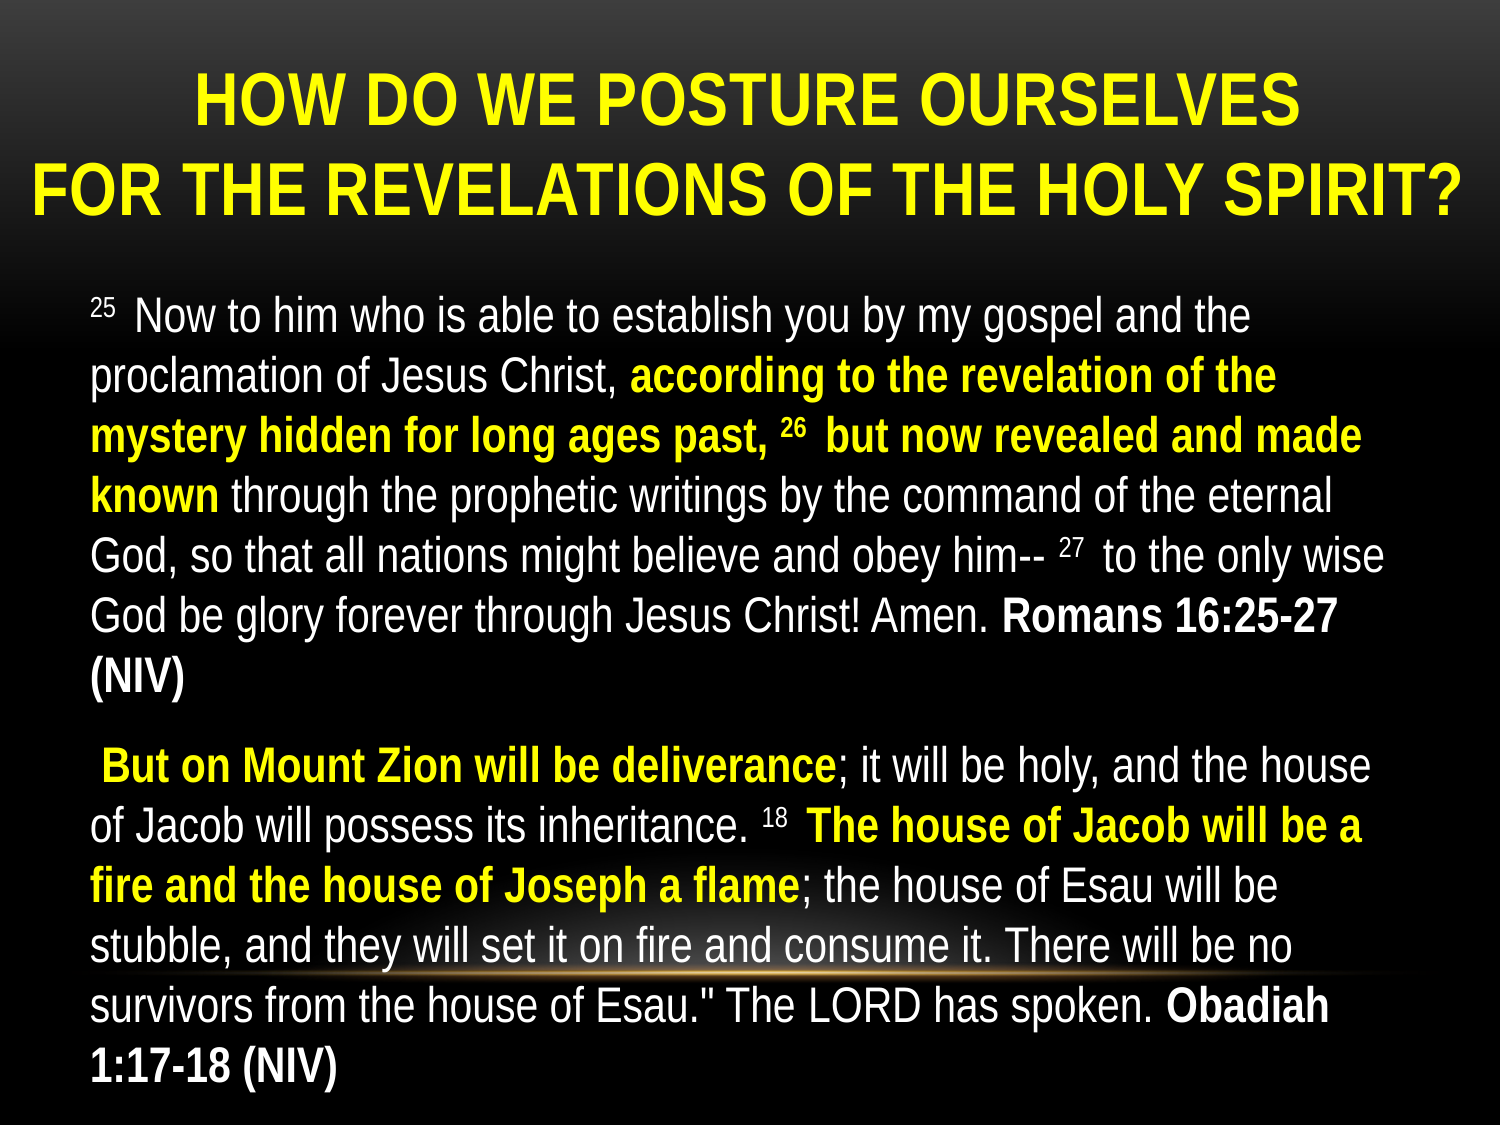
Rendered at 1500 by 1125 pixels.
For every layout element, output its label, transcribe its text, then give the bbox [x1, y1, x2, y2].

text_box How Do We Posture Ourselves For The Revelations of the Holy Spirit? [0, 133, 1499, 238]
picture [0, 0, 1500, 1125]
text_box 25 Now to him who is able to establish you by my gospel and the proclamation of Jesus Christ, according to the revelation of the mystery hidden for long ages past, 26 but now revealed and made known through the prophetic writings by the command of the eternal God, so that all nations might believe and obey him-- 27 to the only wise God be glory forever through Jesus Christ! Amen. Romans 16:25-27 (NIV) [74, 274, 1425, 710]
text_box But on Mount Zion will be deliverance; it will be holy, and the house of Jacob will possess its inheritance. 18 The house of Jacob will be a fire and the house of Joseph a flame; the house of Esau will be stubble, and they will set it on fire and consume it. There will be no survivors from the house of Esau." The LORD has spoken. Obadiah 1:17-18 (NIV) [74, 724, 1425, 1100]
